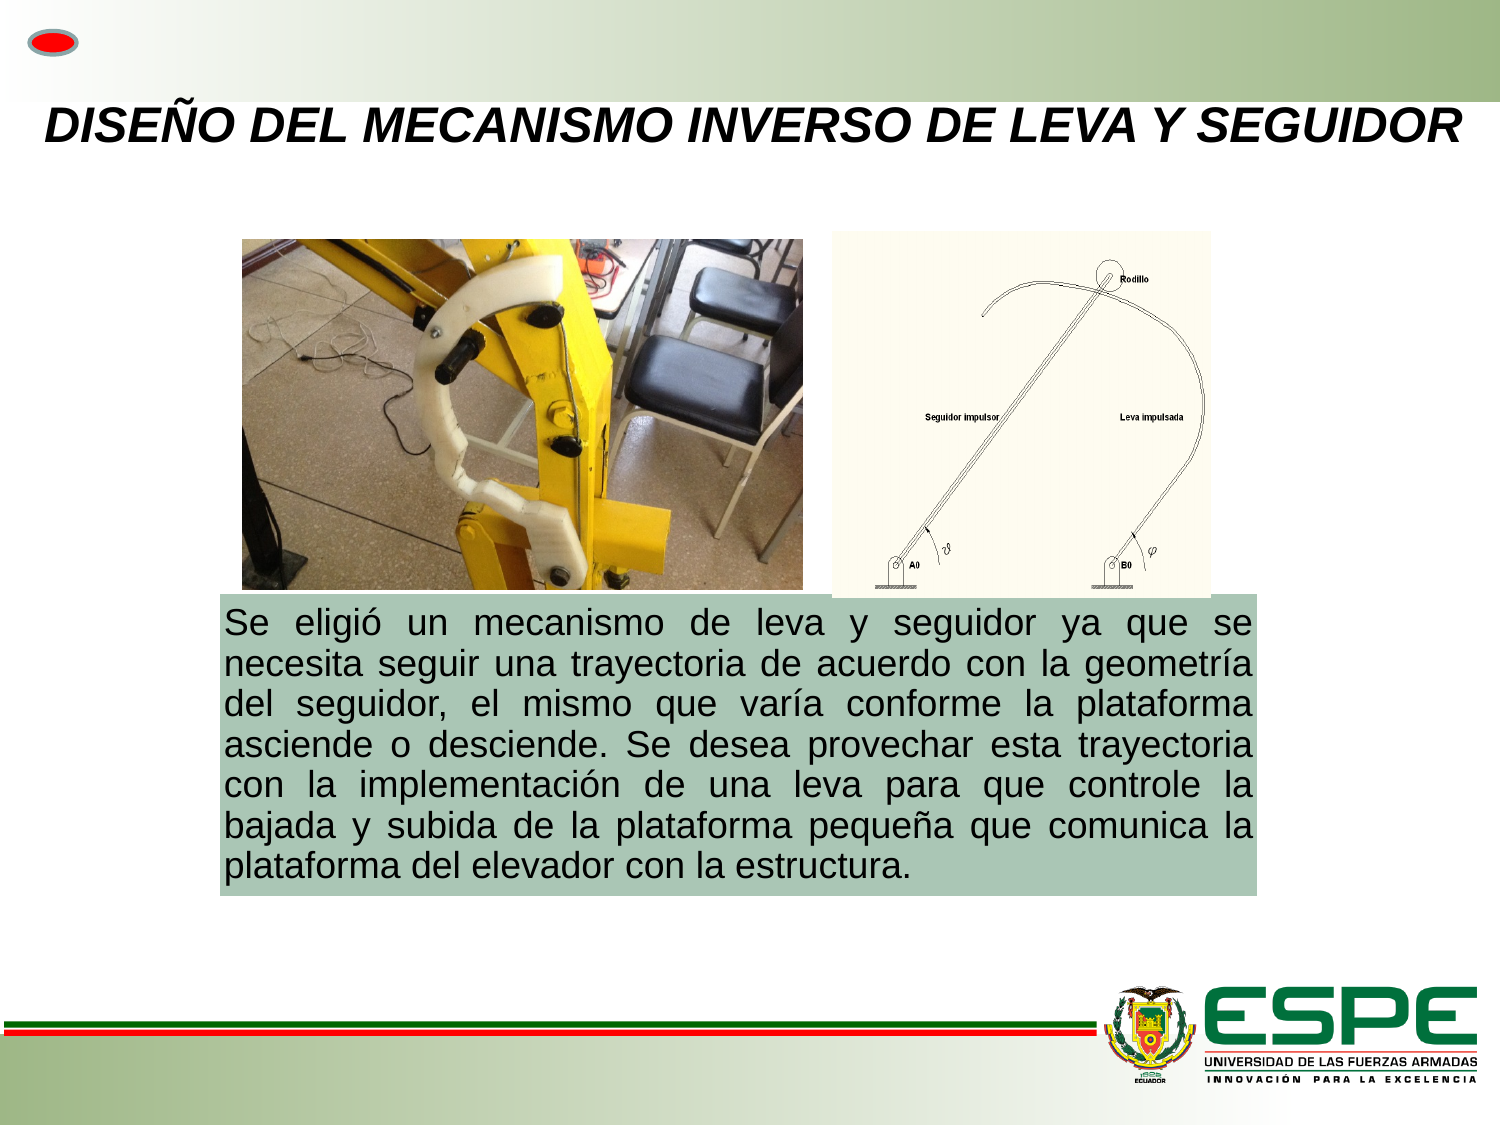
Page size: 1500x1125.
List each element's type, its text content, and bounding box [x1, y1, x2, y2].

text_box [27, 28, 79, 57]
picture [1104, 986, 1477, 1083]
picture [832, 231, 1211, 599]
title DISEÑO DEL MECANISMO INVERSO DE LEVA Y SEGUIDOR [29, 90, 1500, 185]
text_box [218, 231, 1335, 899]
